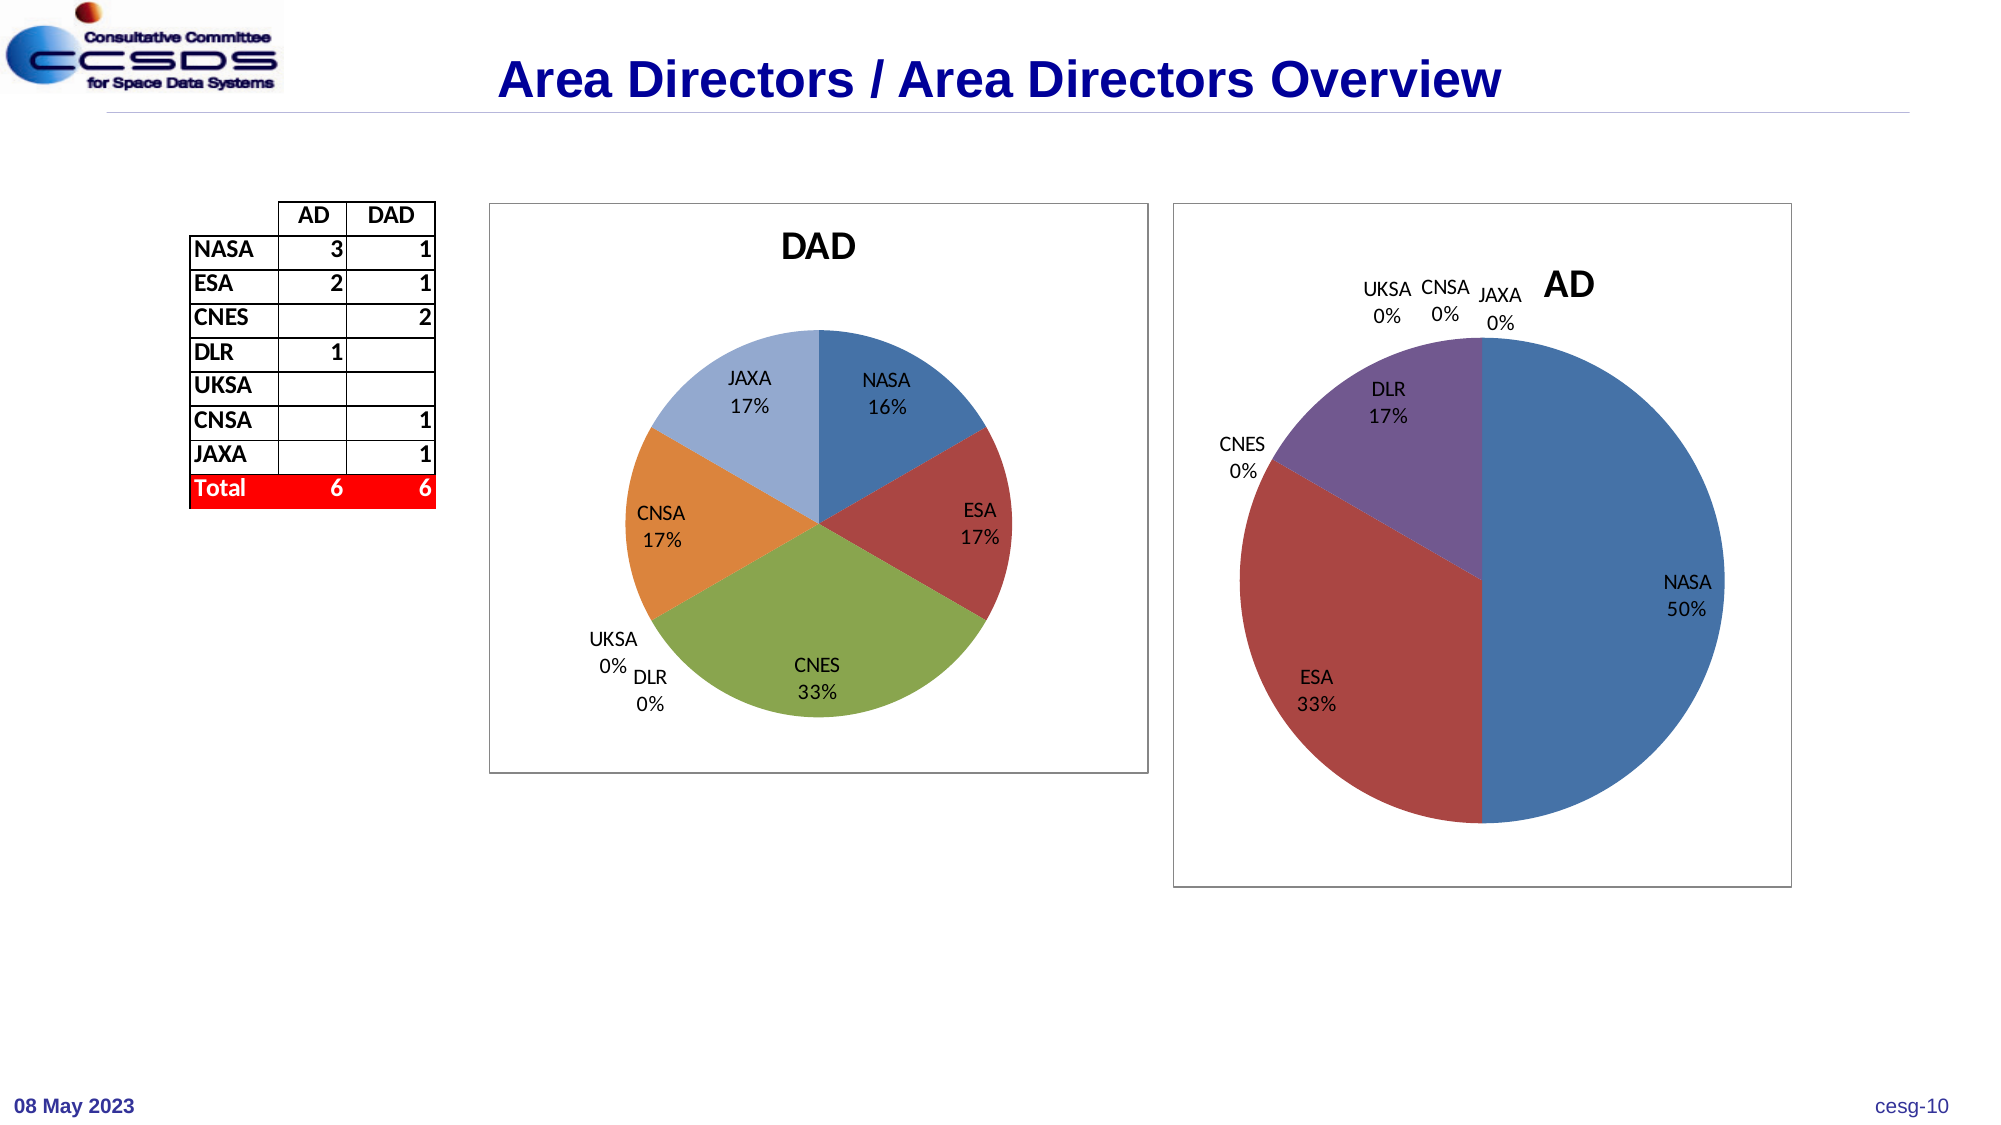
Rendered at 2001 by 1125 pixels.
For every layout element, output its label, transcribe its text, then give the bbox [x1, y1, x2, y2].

title Area Directors / Area Directors Overview [99, 45, 1900, 233]
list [188, 200, 1808, 919]
picture [0, 0, 284, 94]
